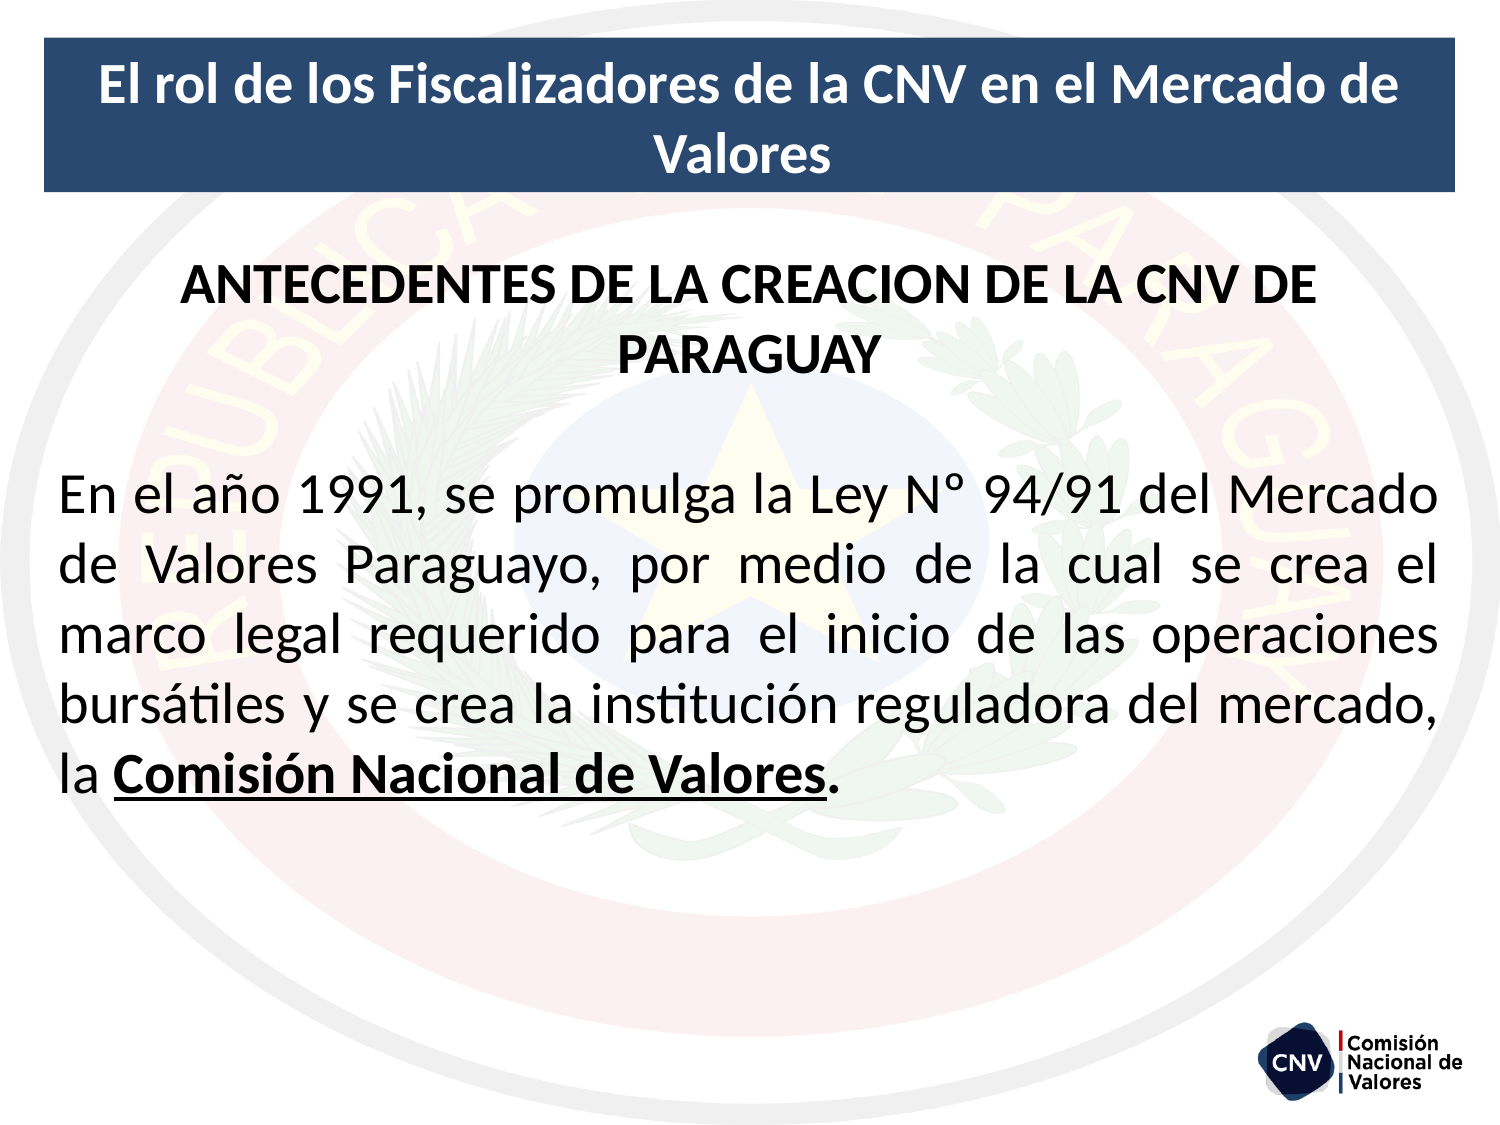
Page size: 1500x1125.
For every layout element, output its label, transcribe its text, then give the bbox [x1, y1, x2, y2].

text_box El rol de los Fiscalizadores de la CNV en el Mercado de Valores [44, 37, 1455, 193]
picture [1204, 977, 1500, 1125]
text_box ANTECEDENTES DE LA CREACION DE LA CNV DE PARAGUAY En el año 1991, se promulga la Ley Nº 94/91 del Mercado de Valores Paraguayo, por medio de la cual se crea el marco legal requerido para el inicio de las operaciones bursátiles y se crea la institución reguladora del mercado, la Comisión Nacional de Valores. [44, 196, 1455, 895]
